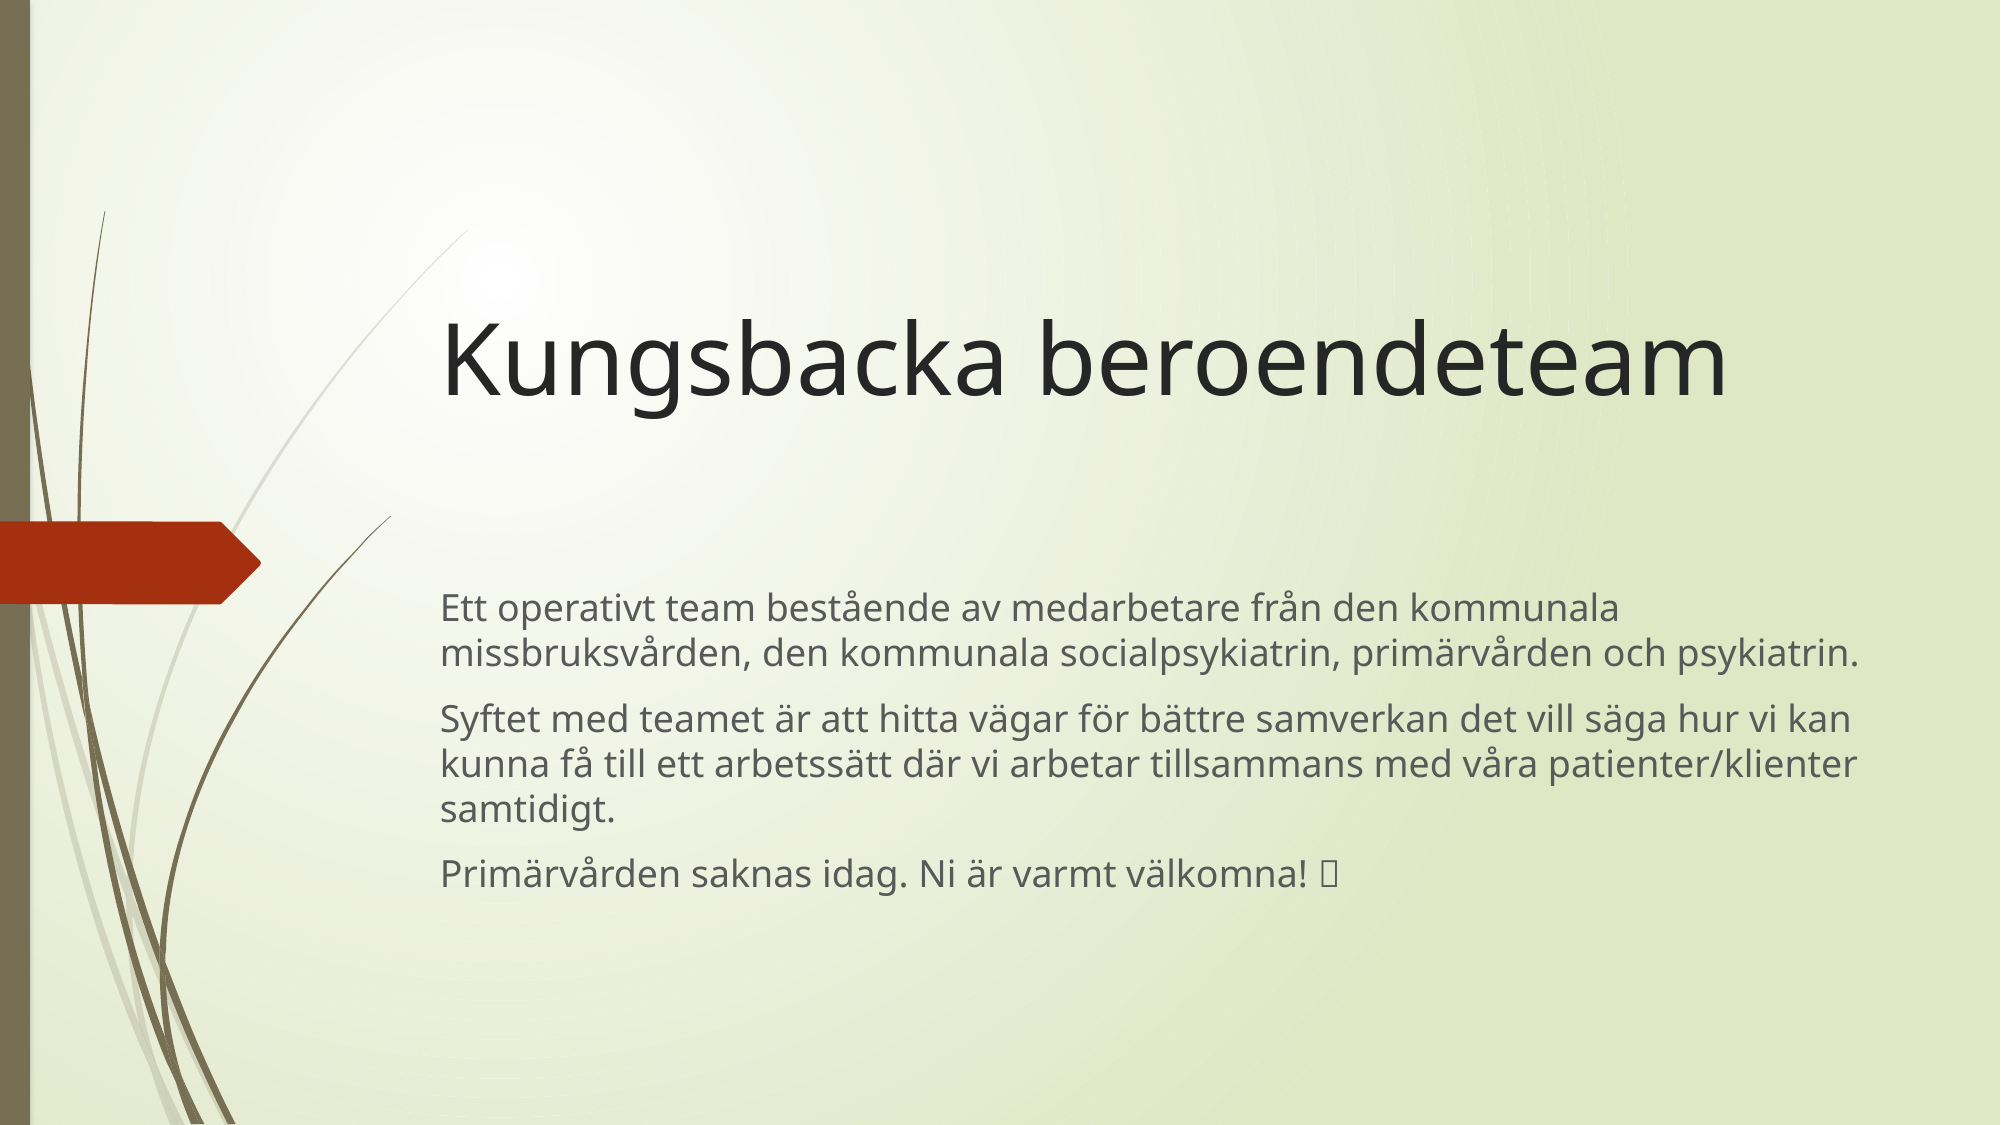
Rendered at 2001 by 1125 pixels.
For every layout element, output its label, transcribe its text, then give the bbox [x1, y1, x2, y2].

title Kungsbacka beroendeteam [424, 99, 1888, 509]
list Ett operativt team bestående av medarbetare från den kommunala missbruksvården, den kommunala socialpsykiatrin, primärvården och psykiatrin. Syftet med teamet är att hitta vägar för bättre samverkan det vill säga hur vi kan kunna få till ett arbetssätt där vi arbetar tillsammans med våra patienter/klienter samtidigt. Primärvården saknas idag. Ni är varmt välkomna!  [424, 509, 1888, 970]
